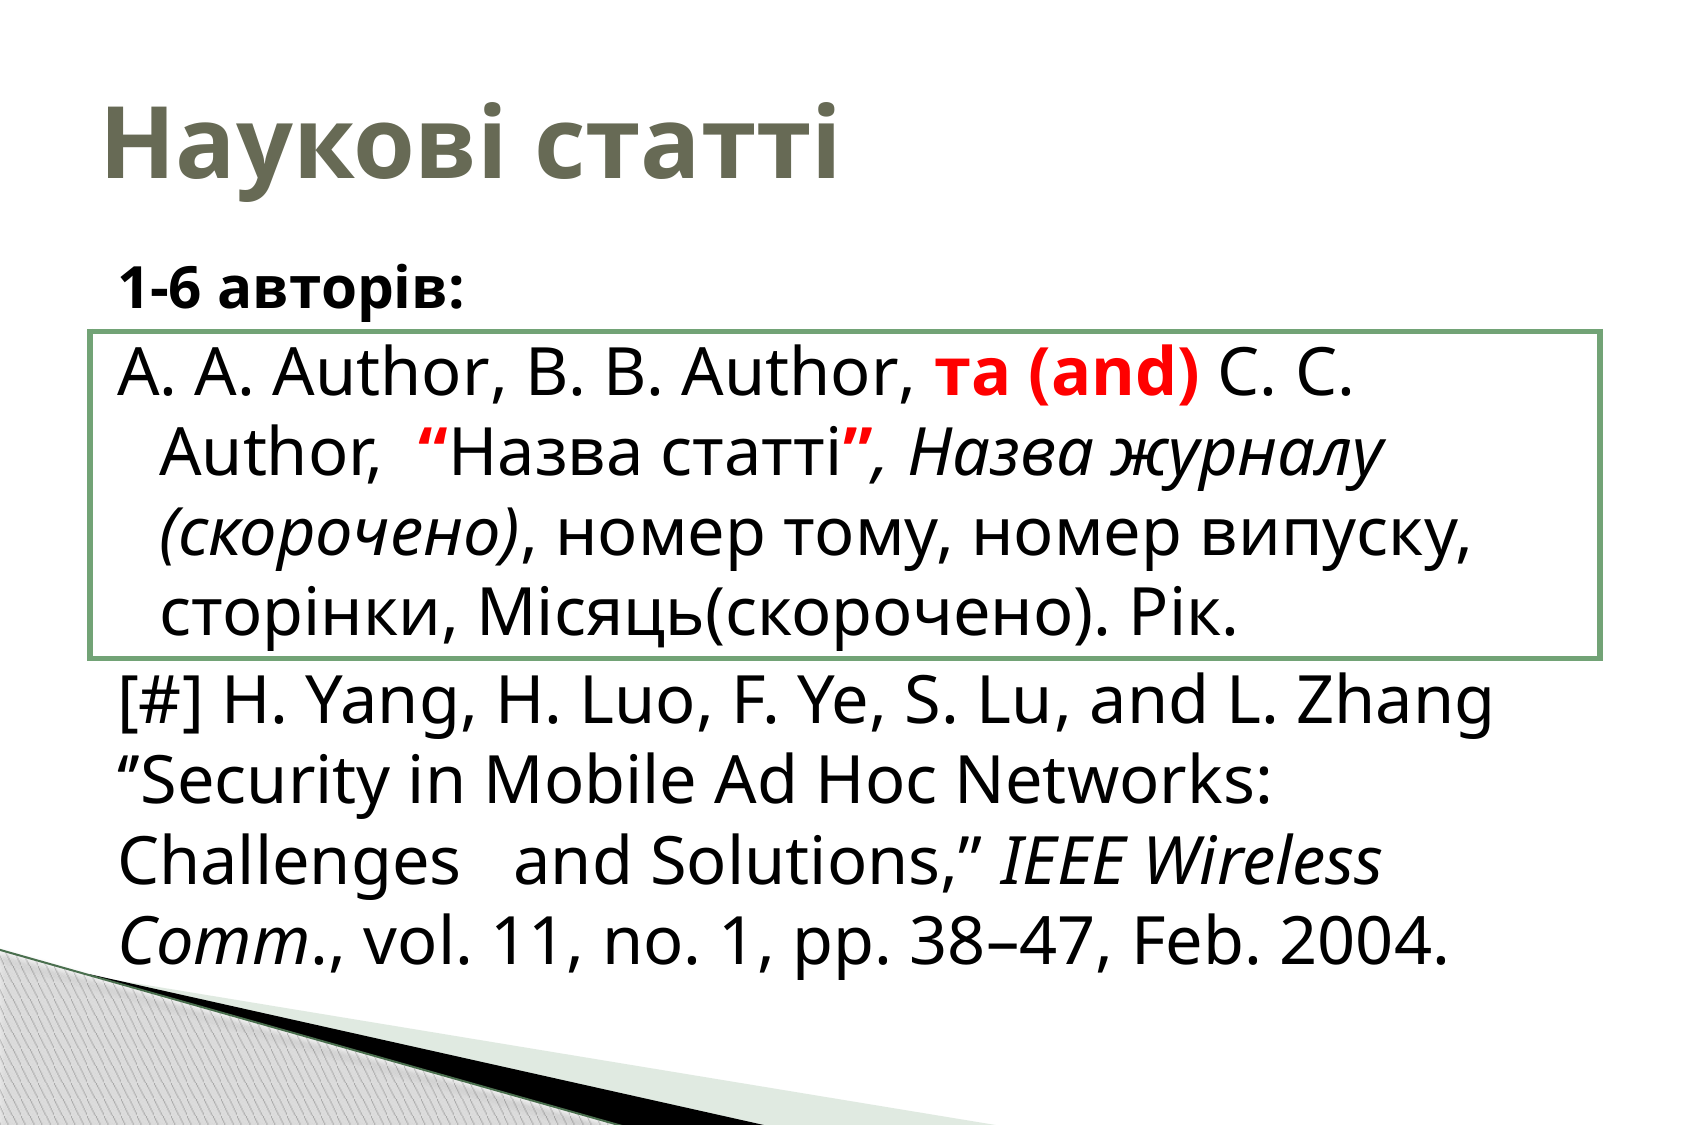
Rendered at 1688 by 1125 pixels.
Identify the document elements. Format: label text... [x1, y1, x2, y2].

table_header [93, 334, 1597, 656]
list 1-6 авторів: A. A. Author, B. B. Author, та (and) С. С. Author, “Назва статті”, Назва журналу (скорочено), номер тому, номер випуску, сторінки, Місяць(скорочено). Рік. [#] H. Yang, H. Luo, F. Ye, S. Lu, and L. Zhang ‘’Security in Mobile Ad Hoc Networks: Challenges and Solutions,” IEEE Wireless Comm., vol. 11, no. 1, pp. 38–47, Feb. 2004. [84, 243, 1604, 986]
title Наукові статті [84, 45, 1604, 233]
